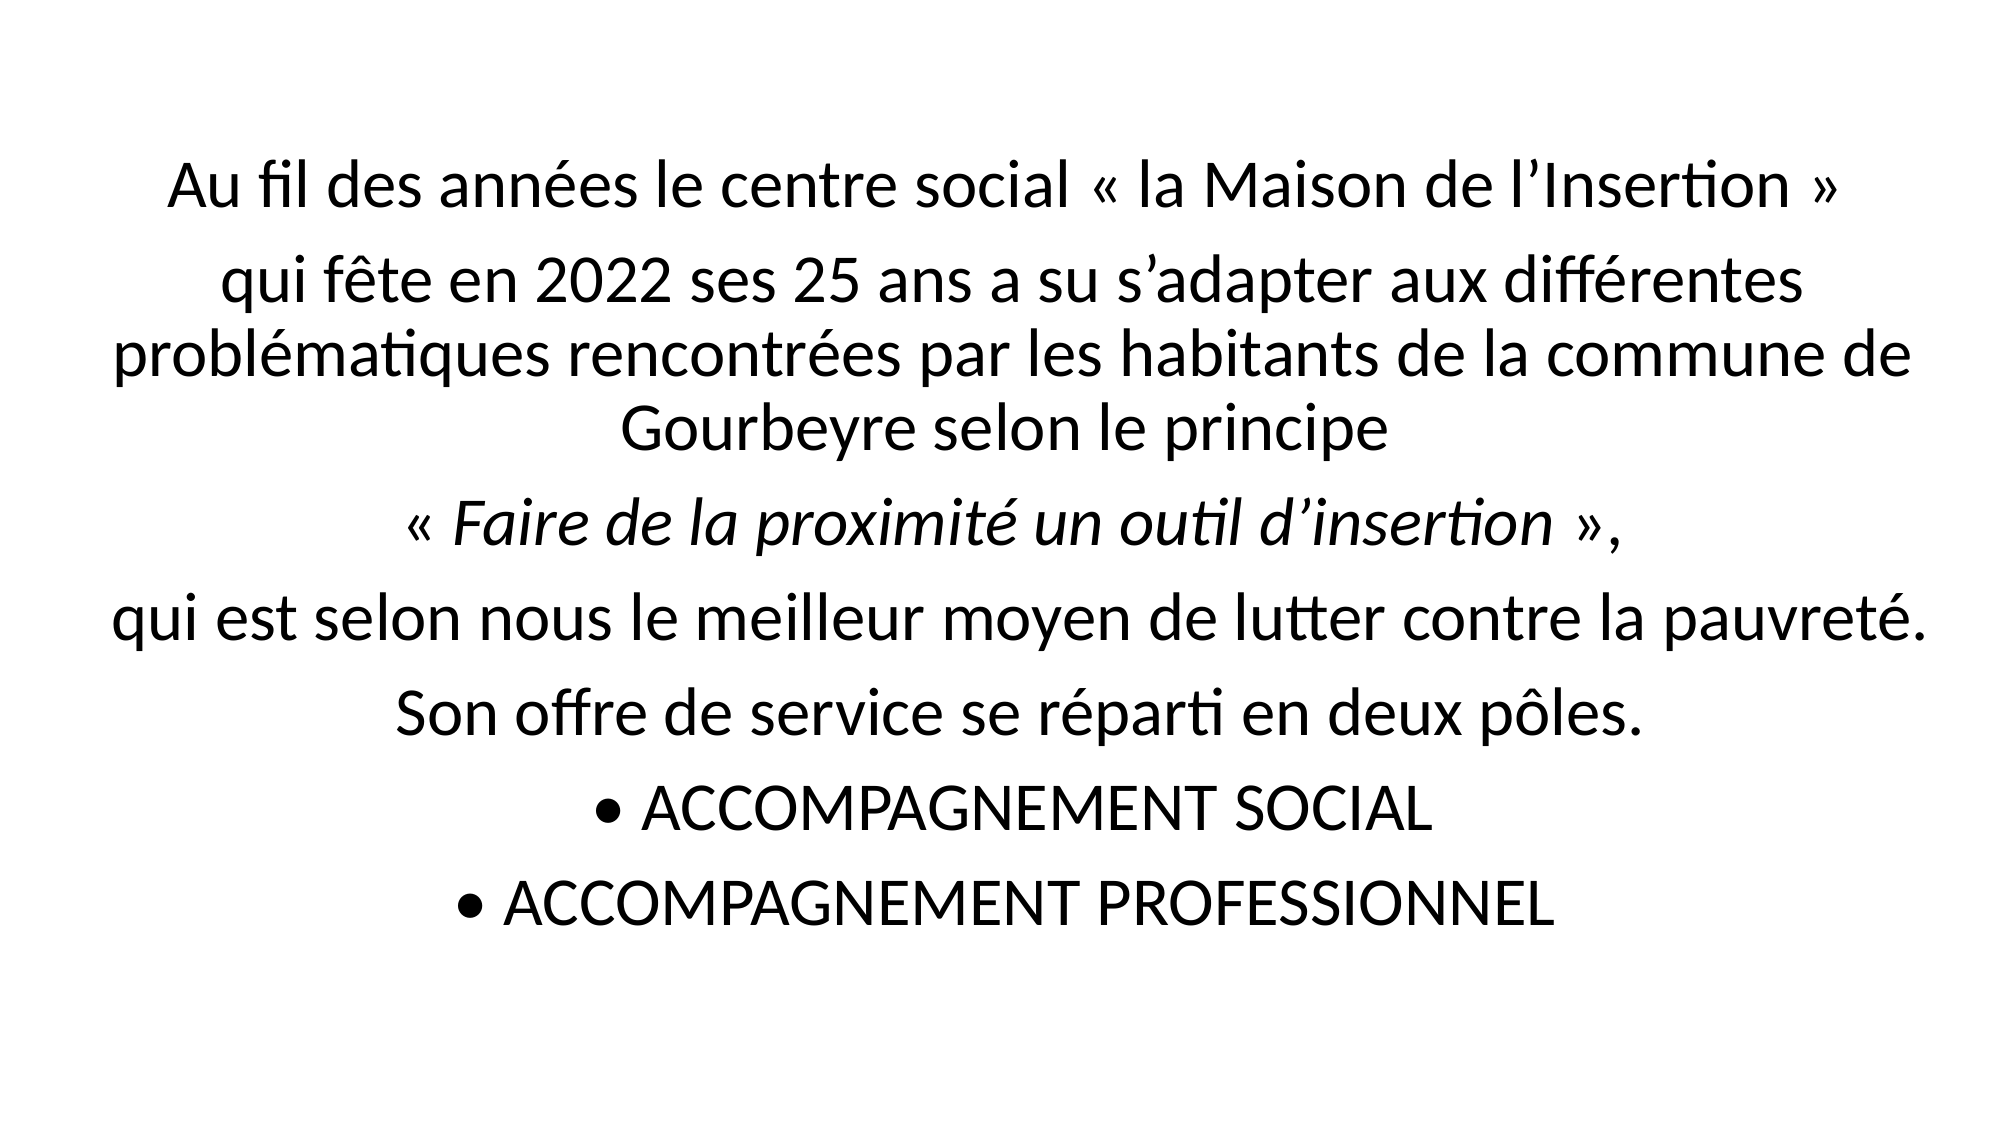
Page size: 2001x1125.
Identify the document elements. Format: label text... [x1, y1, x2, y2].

list Au fil des années le centre social « la Maison de l’Insertion » qui fête en 2022 ses 25 ans a su s’adapter aux différentes problématiques rencontrées par les habitants de la commune de Gourbeyre selon le principe « Faire de la proximité un outil d’insertion », qui est selon nous le meilleur moyen de lutter contre la pauvreté. Son offre de service se réparti en deux pôles. • ACCOMPAGNEMENT SOCIAL • ACCOMPAGNEMENT PROFESSIONNEL [12, 140, 2000, 1125]
